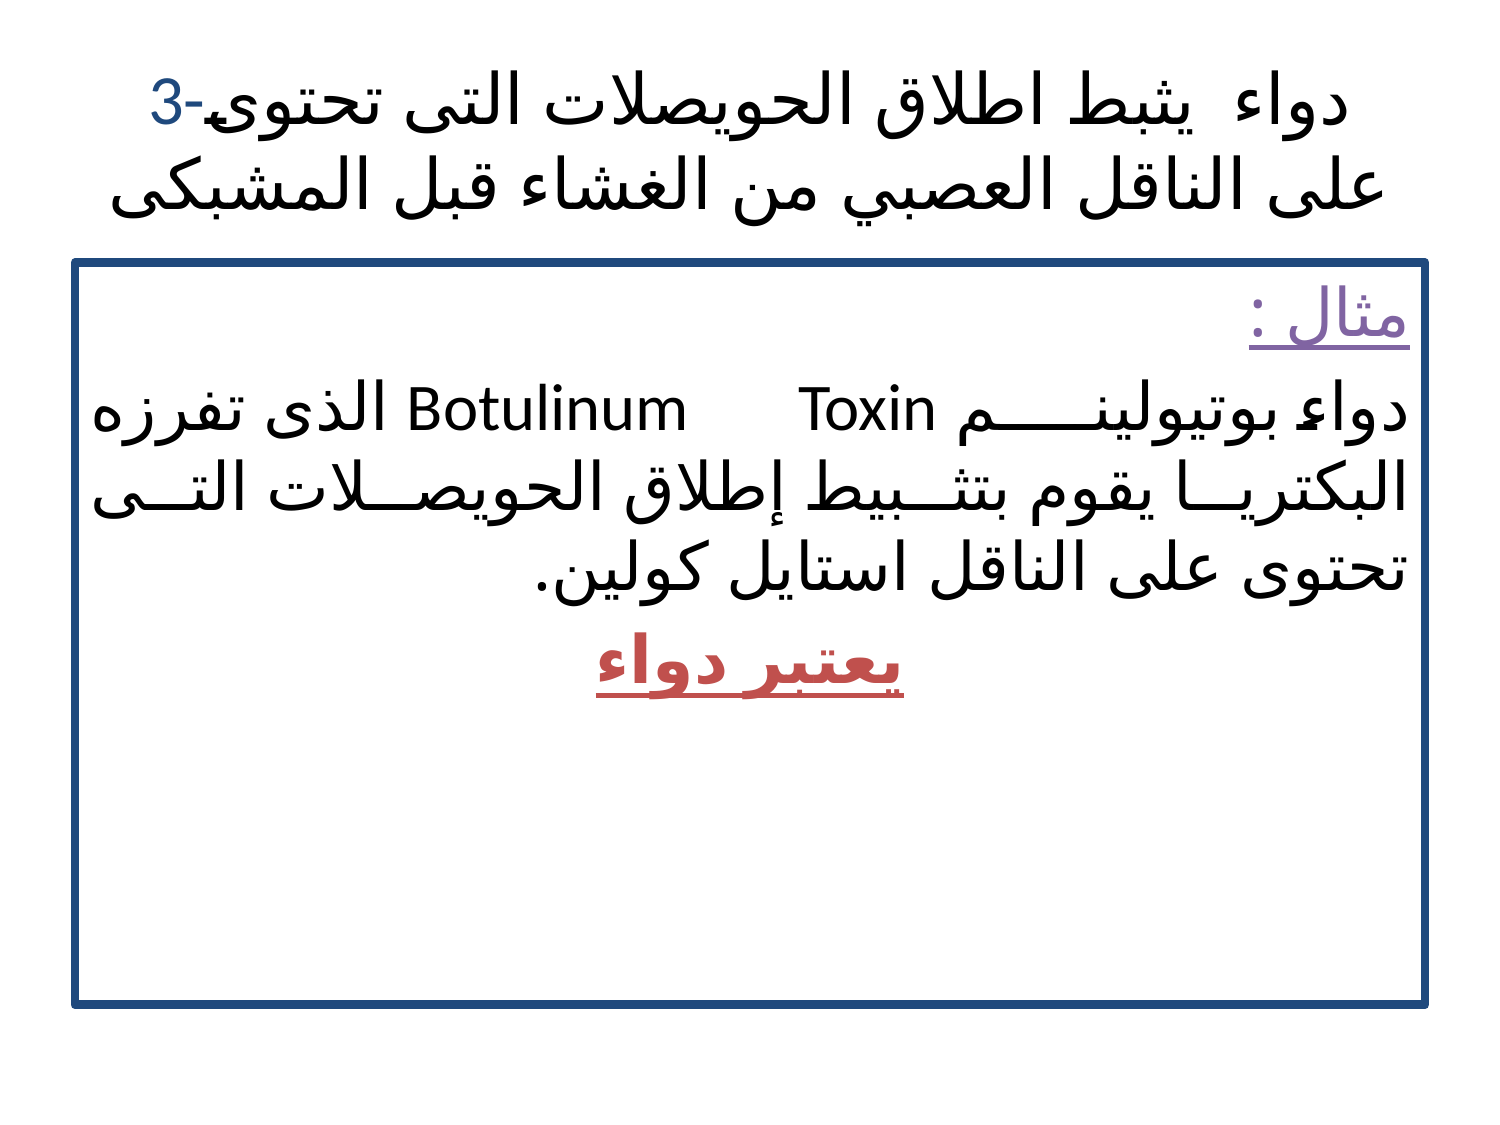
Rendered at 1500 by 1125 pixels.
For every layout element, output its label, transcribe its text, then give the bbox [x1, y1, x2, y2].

title 3-دواء يثبط اطلاق الحويصلات التى تحتوى على الناقل العصبي من الغشاء قبل المشبكى [75, 45, 1425, 233]
list مثال : دواء بوتيولينم Botulinum Toxin الذى تفرزه البكتريا يقوم بتثبيط إطلاق الحويصلات التى تحتوى على الناقل استايل كولين. يعتبر دواء [75, 262, 1425, 1005]
